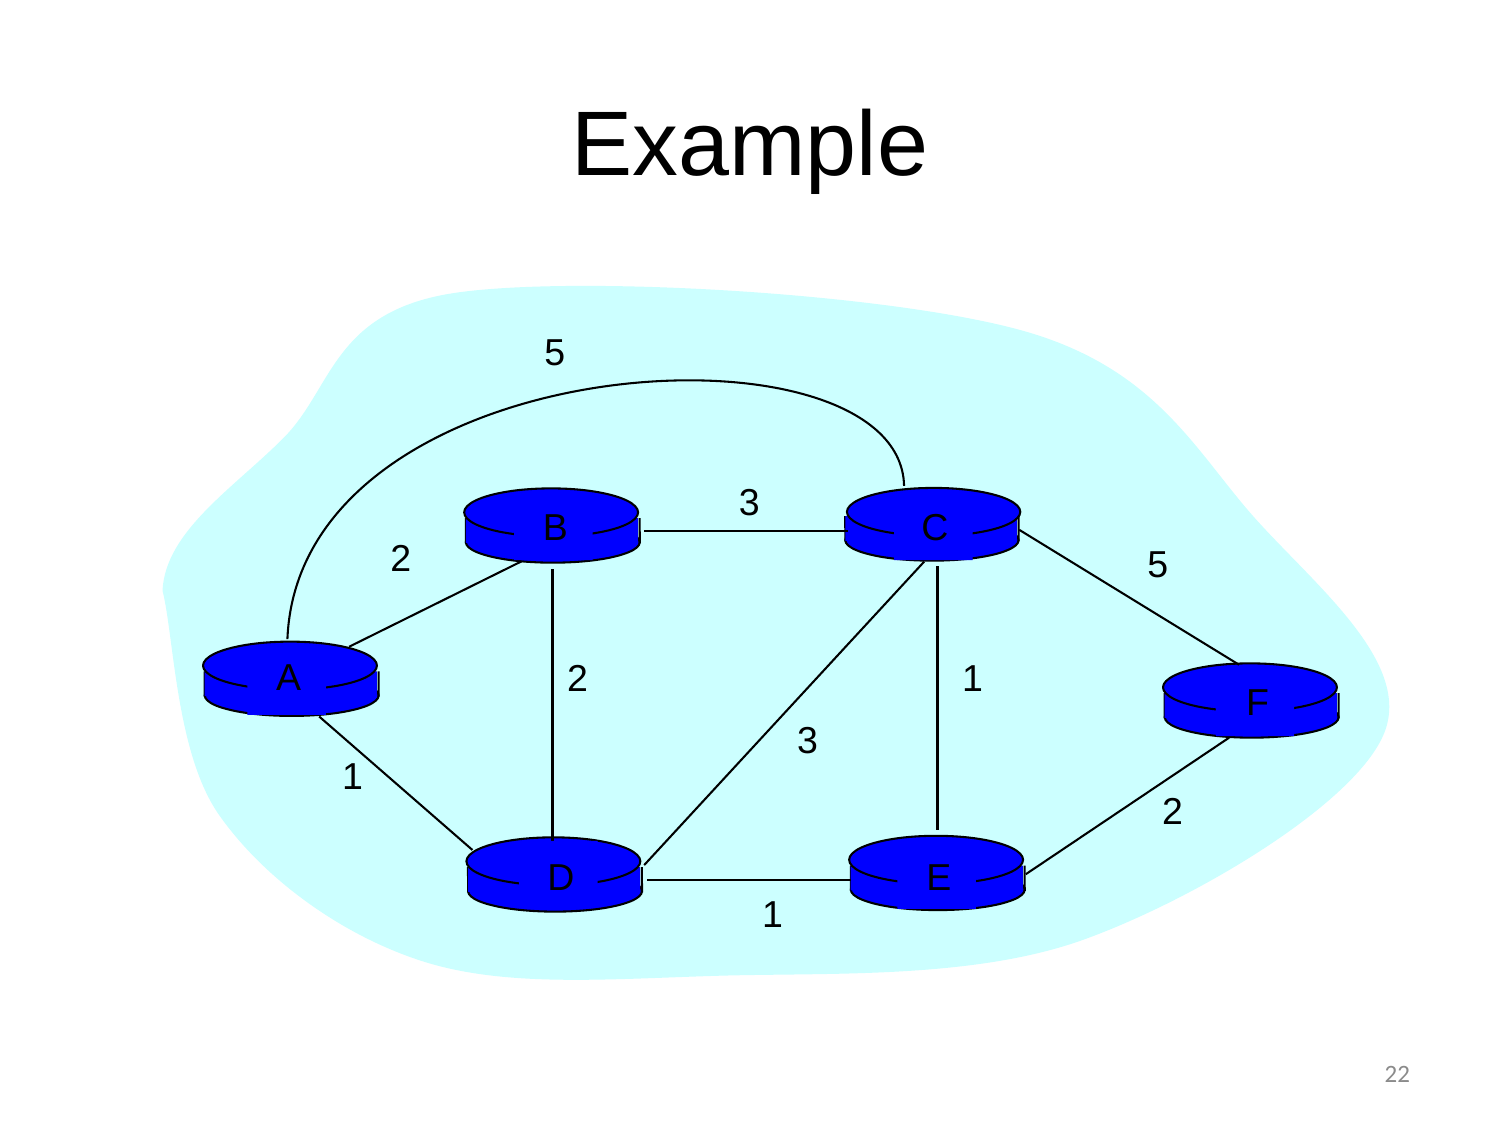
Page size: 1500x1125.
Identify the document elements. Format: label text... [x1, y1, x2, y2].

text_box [162, 274, 1413, 988]
title Example [75, 45, 1425, 233]
slide_number 22 [1074, 1042, 1425, 1103]
